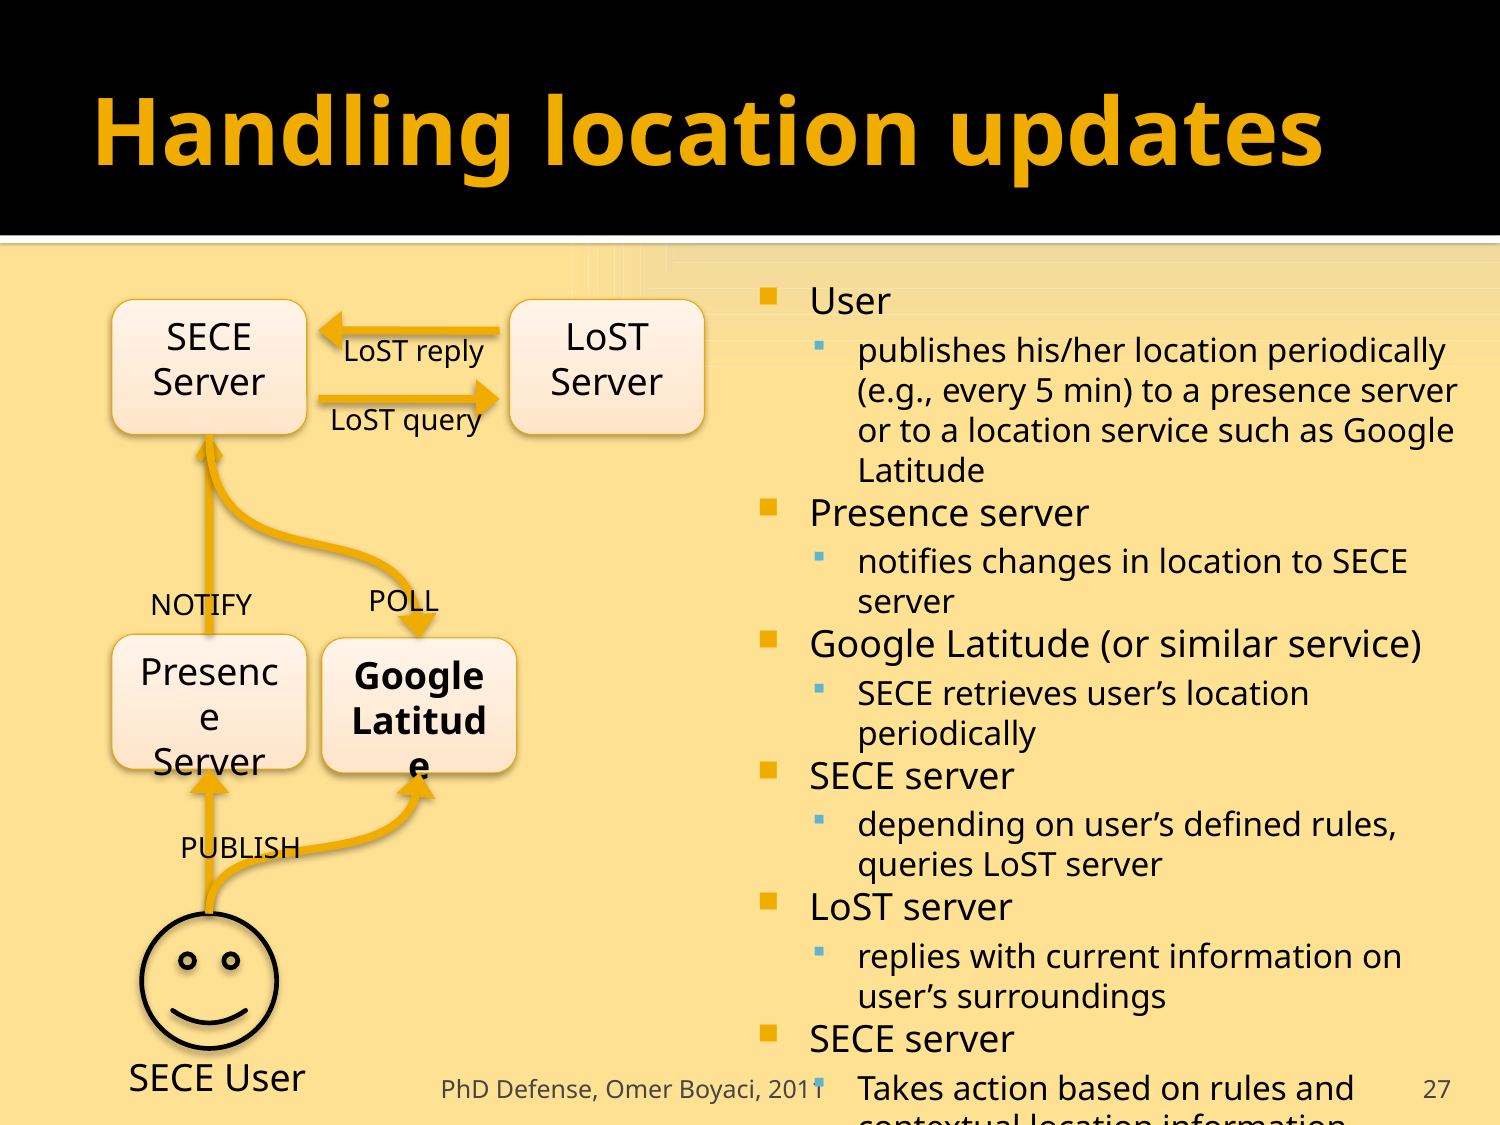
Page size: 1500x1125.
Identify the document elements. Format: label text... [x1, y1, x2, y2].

footer PhD Defense, Omer Boyaci, 2011 [709, 1062, 1337, 1108]
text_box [111, 299, 705, 1108]
title Handling location updates [75, 25, 1425, 231]
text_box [212, 431, 416, 642]
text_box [243, 738, 385, 949]
list User publishes his/her location periodically (e.g., every 5 min) to a presence server or to a location service such as Google Latitude Presence server notifies changes in location to SECE server Google Latitude (or similar service) SECE retrieves user’s location periodically SECE server depending on user’s defined rules, queries LoST server LoST server replies with current information on user’s surroundings SECE server Takes action based on rules and contextual location information [728, 262, 1500, 1045]
slide_number 27 [1345, 1062, 1467, 1108]
